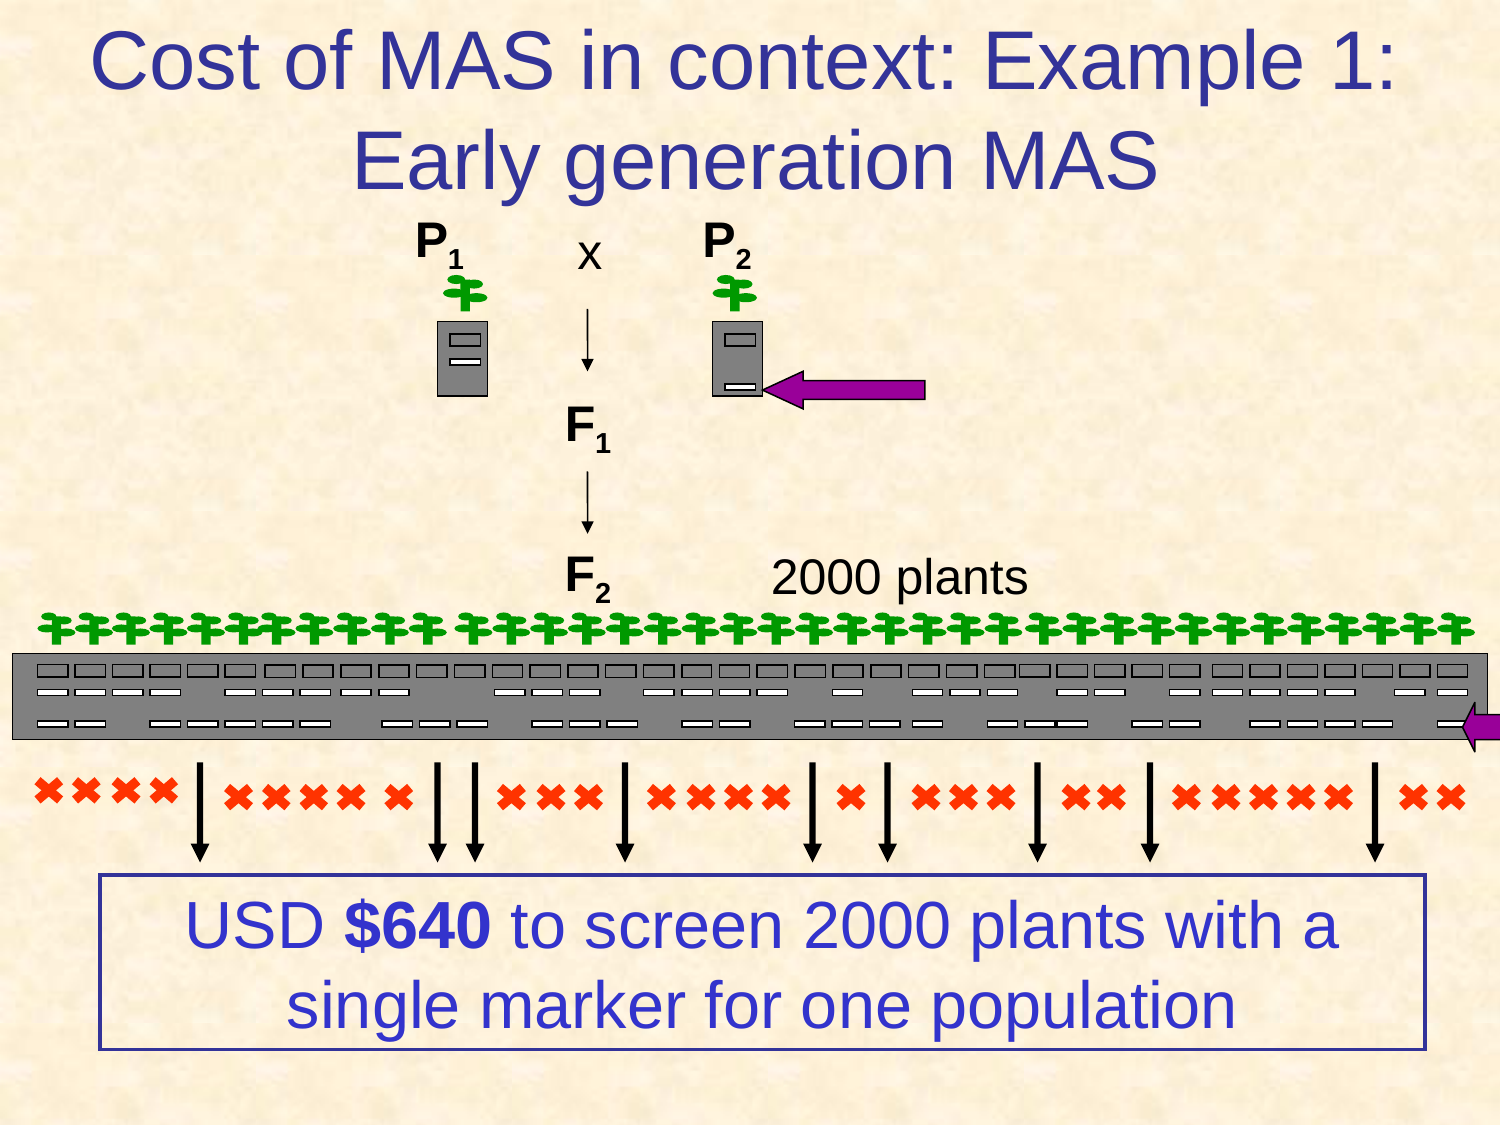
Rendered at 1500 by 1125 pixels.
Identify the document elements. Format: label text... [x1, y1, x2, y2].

text_box [581, 471, 594, 534]
text_box x [562, 212, 638, 288]
text_box P2 [687, 201, 888, 283]
title Cost of MAS in context: Example 1: Early generation MAS [62, 12, 1451, 201]
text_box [12, 612, 1500, 863]
text_box [581, 308, 594, 372]
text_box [437, 321, 488, 397]
text_box F2 [549, 533, 688, 610]
text_box F1 [549, 383, 675, 467]
text_box 2000 plants [725, 537, 1075, 610]
text_box USD $640 to screen 2000 plants with a single marker for one population [99, 874, 1425, 1050]
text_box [712, 274, 758, 312]
text_box P1 [399, 201, 575, 283]
picture [0, 0, 1500, 1125]
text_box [442, 274, 488, 312]
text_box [712, 321, 926, 410]
